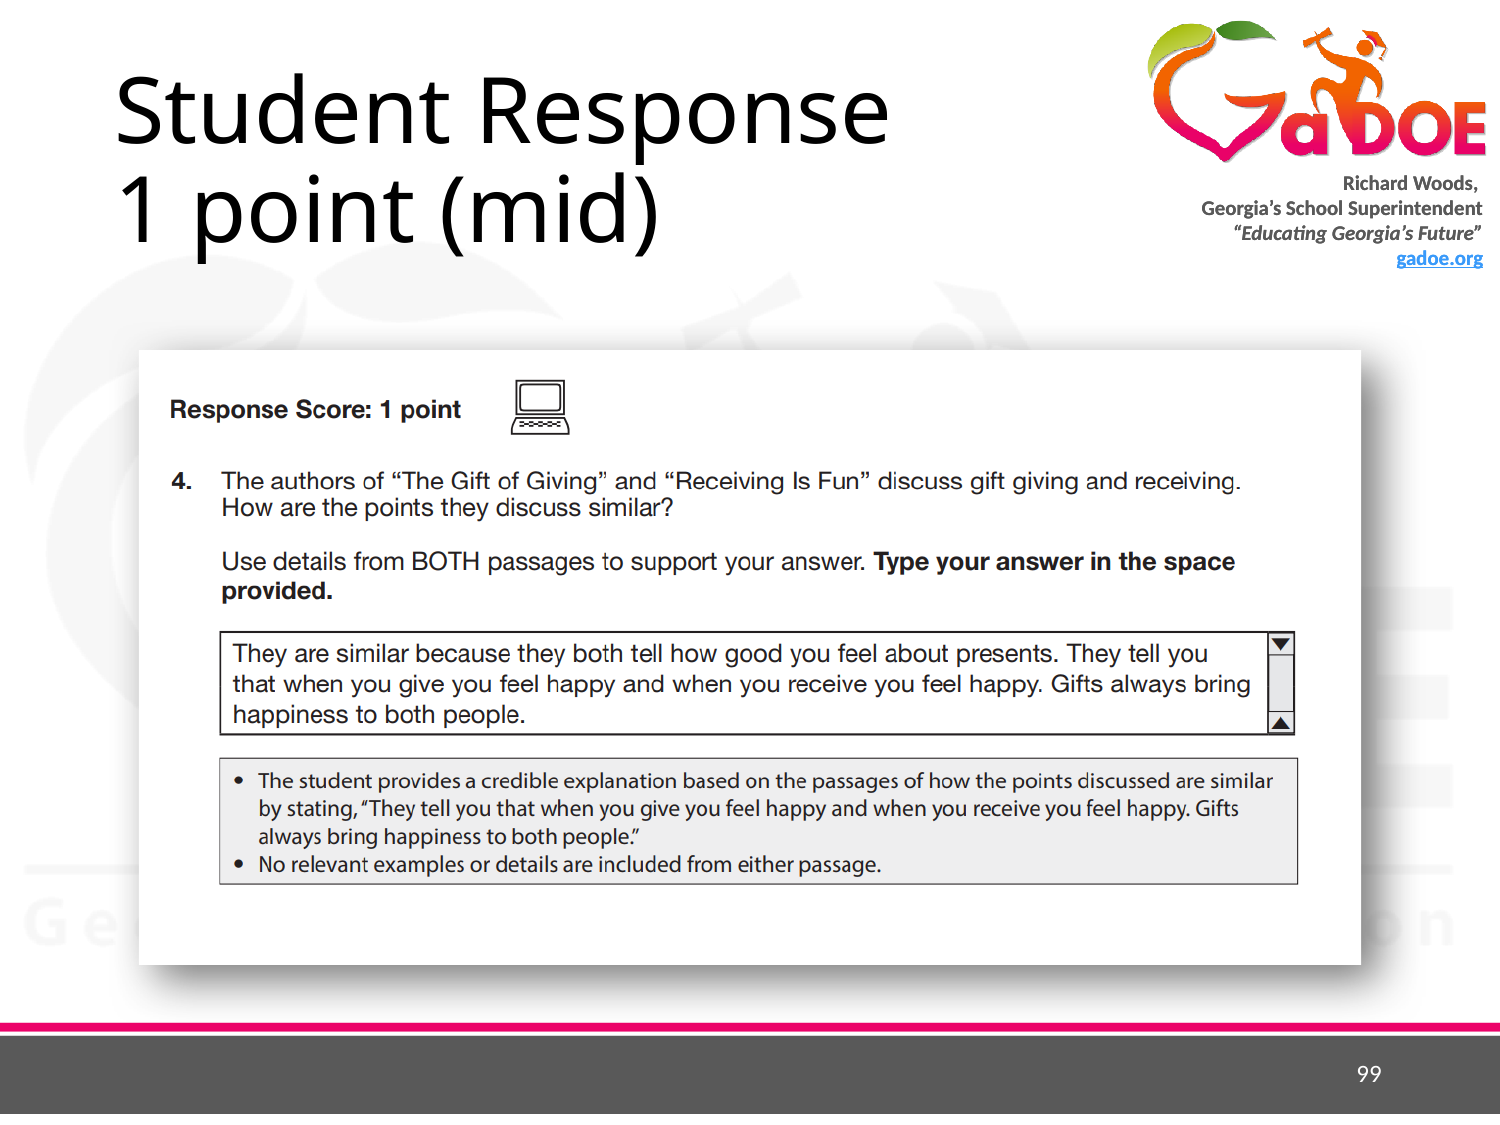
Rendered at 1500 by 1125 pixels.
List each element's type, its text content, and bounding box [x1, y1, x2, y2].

picture [1135, 8, 1499, 164]
title Student Response 1 point (mid) [99, 54, 1136, 273]
slide_number 99 [1059, 1042, 1397, 1103]
picture [19, 235, 1473, 980]
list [138, 350, 1362, 965]
